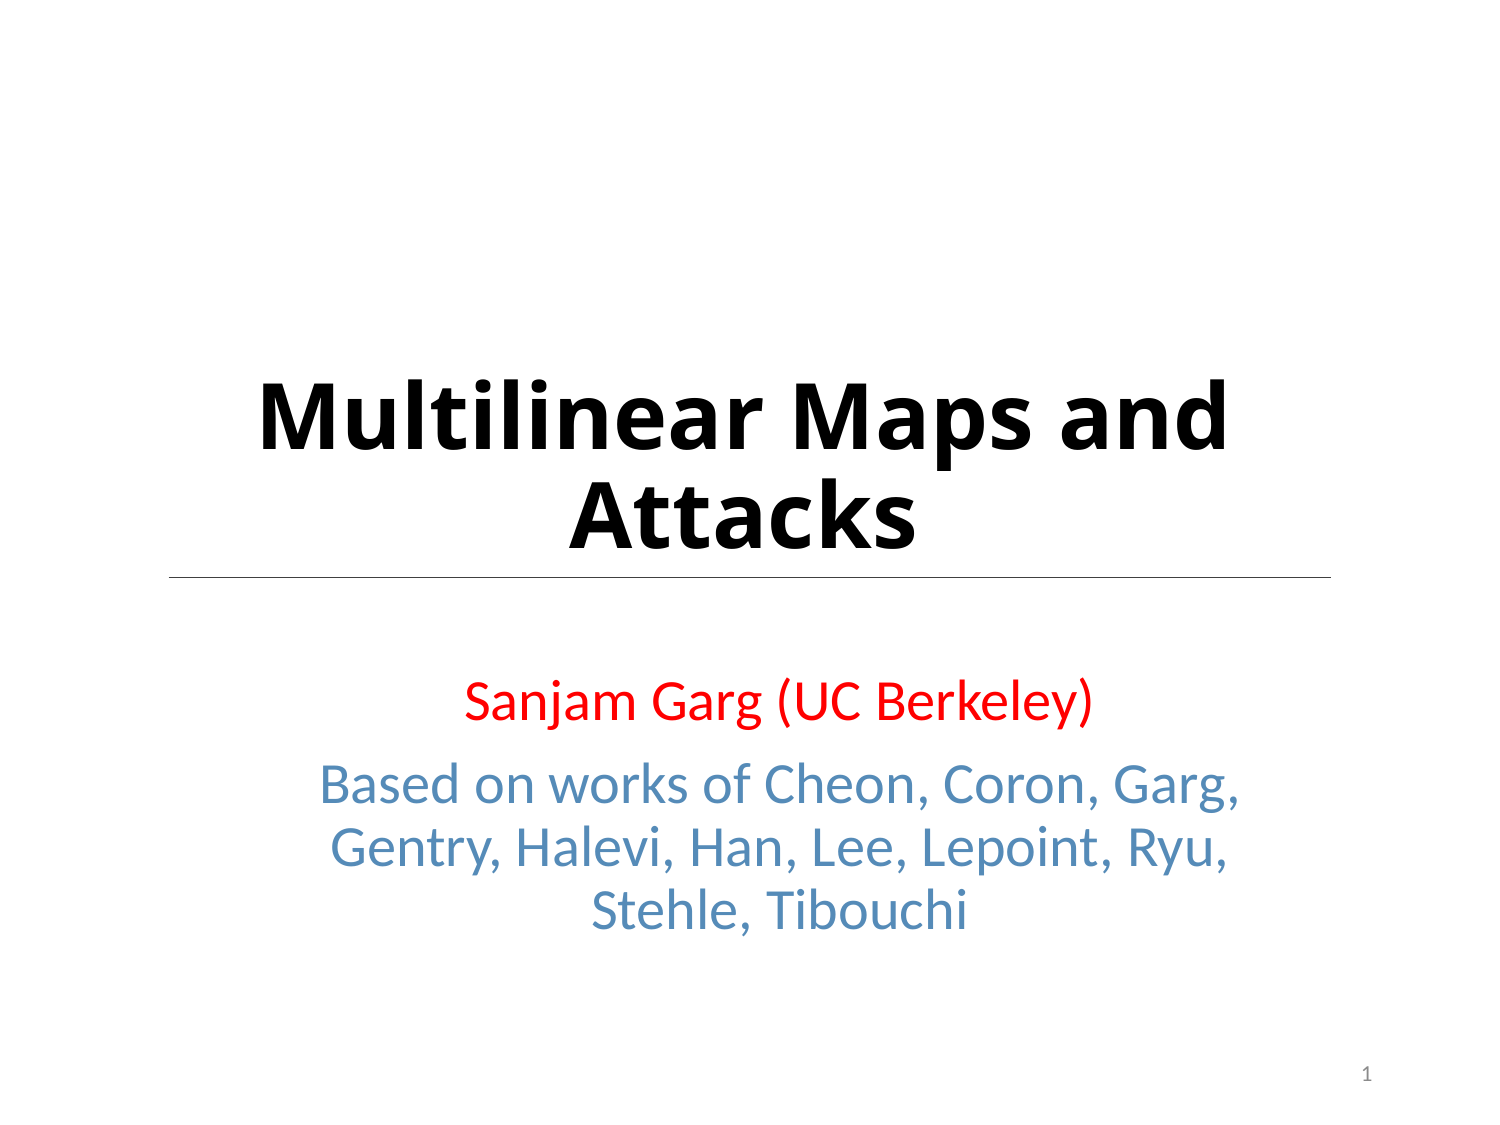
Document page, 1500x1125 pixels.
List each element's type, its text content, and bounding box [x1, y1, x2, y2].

subtitle Sanjam Garg (UC Berkeley) Based on works of Cheon, Coron, Garg, Gentry, Halevi, Han, Lee, Lepoint, Ryu, Stehle, Tibouchi [249, 662, 1310, 950]
title Multilinear Maps and Attacks [62, 184, 1425, 577]
slide_number 1 [1050, 1042, 1388, 1103]
